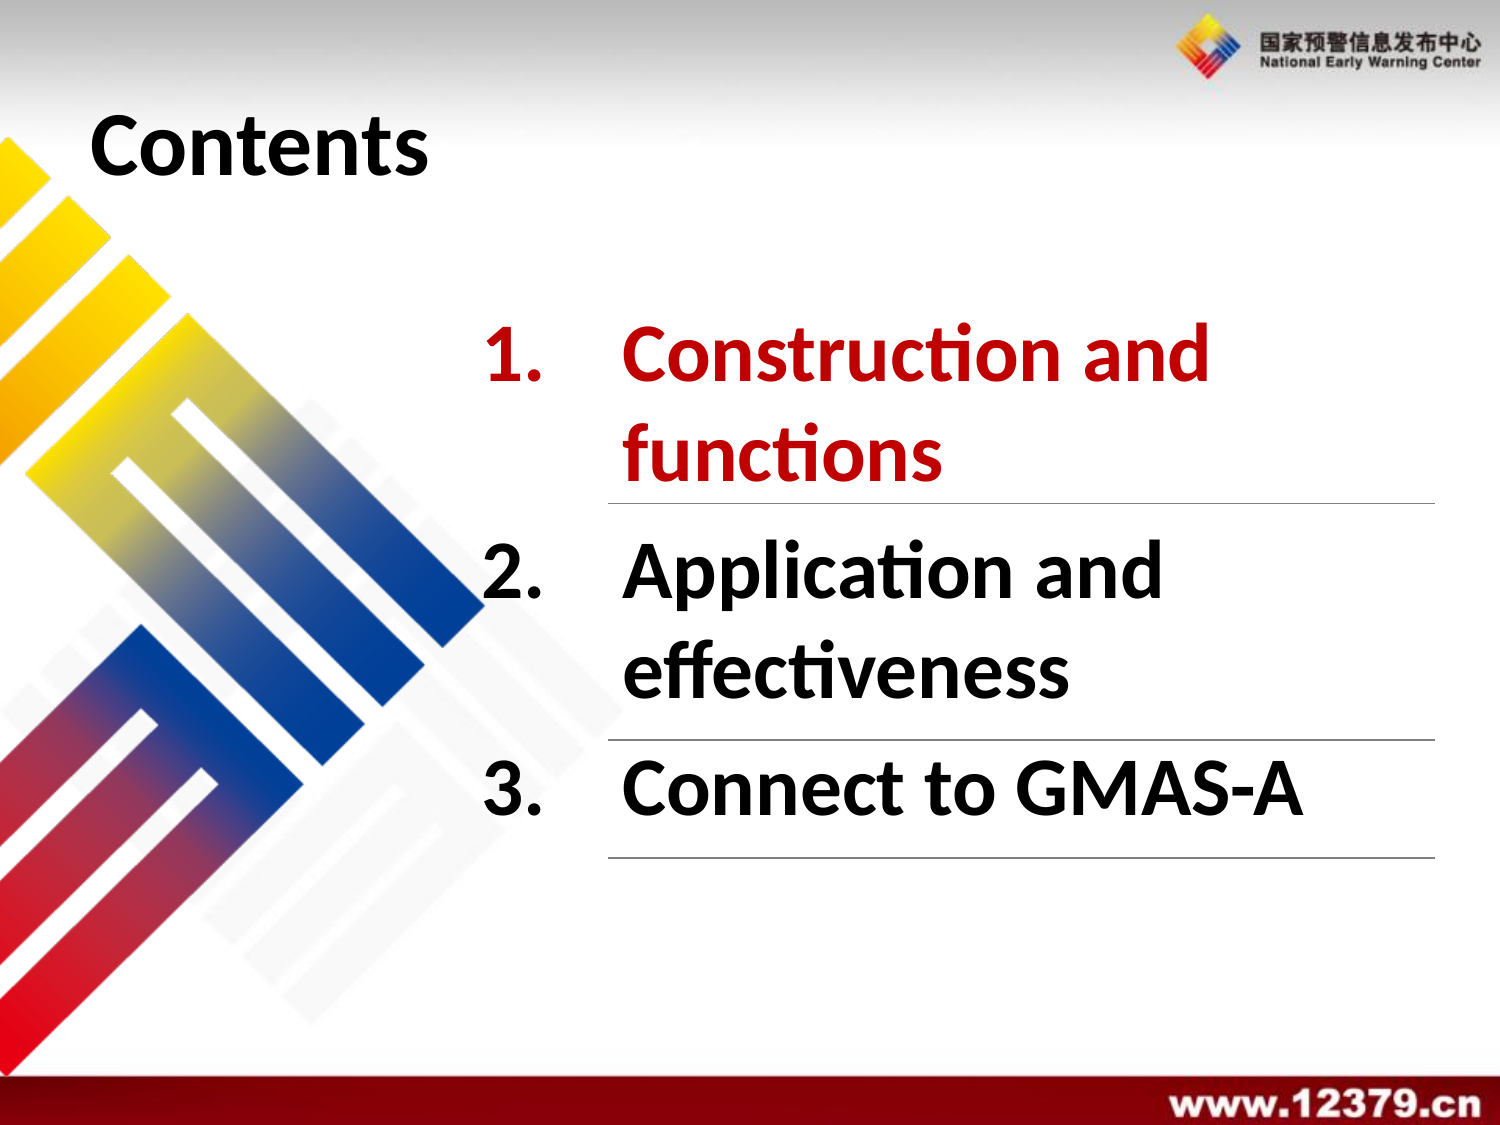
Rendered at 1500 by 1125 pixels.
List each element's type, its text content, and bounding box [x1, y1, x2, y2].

picture [0, 0, 1500, 1125]
list Construction and functions Application and effectiveness Connect to GMAS-A [532, 290, 1500, 944]
title Contents [75, 45, 1436, 233]
